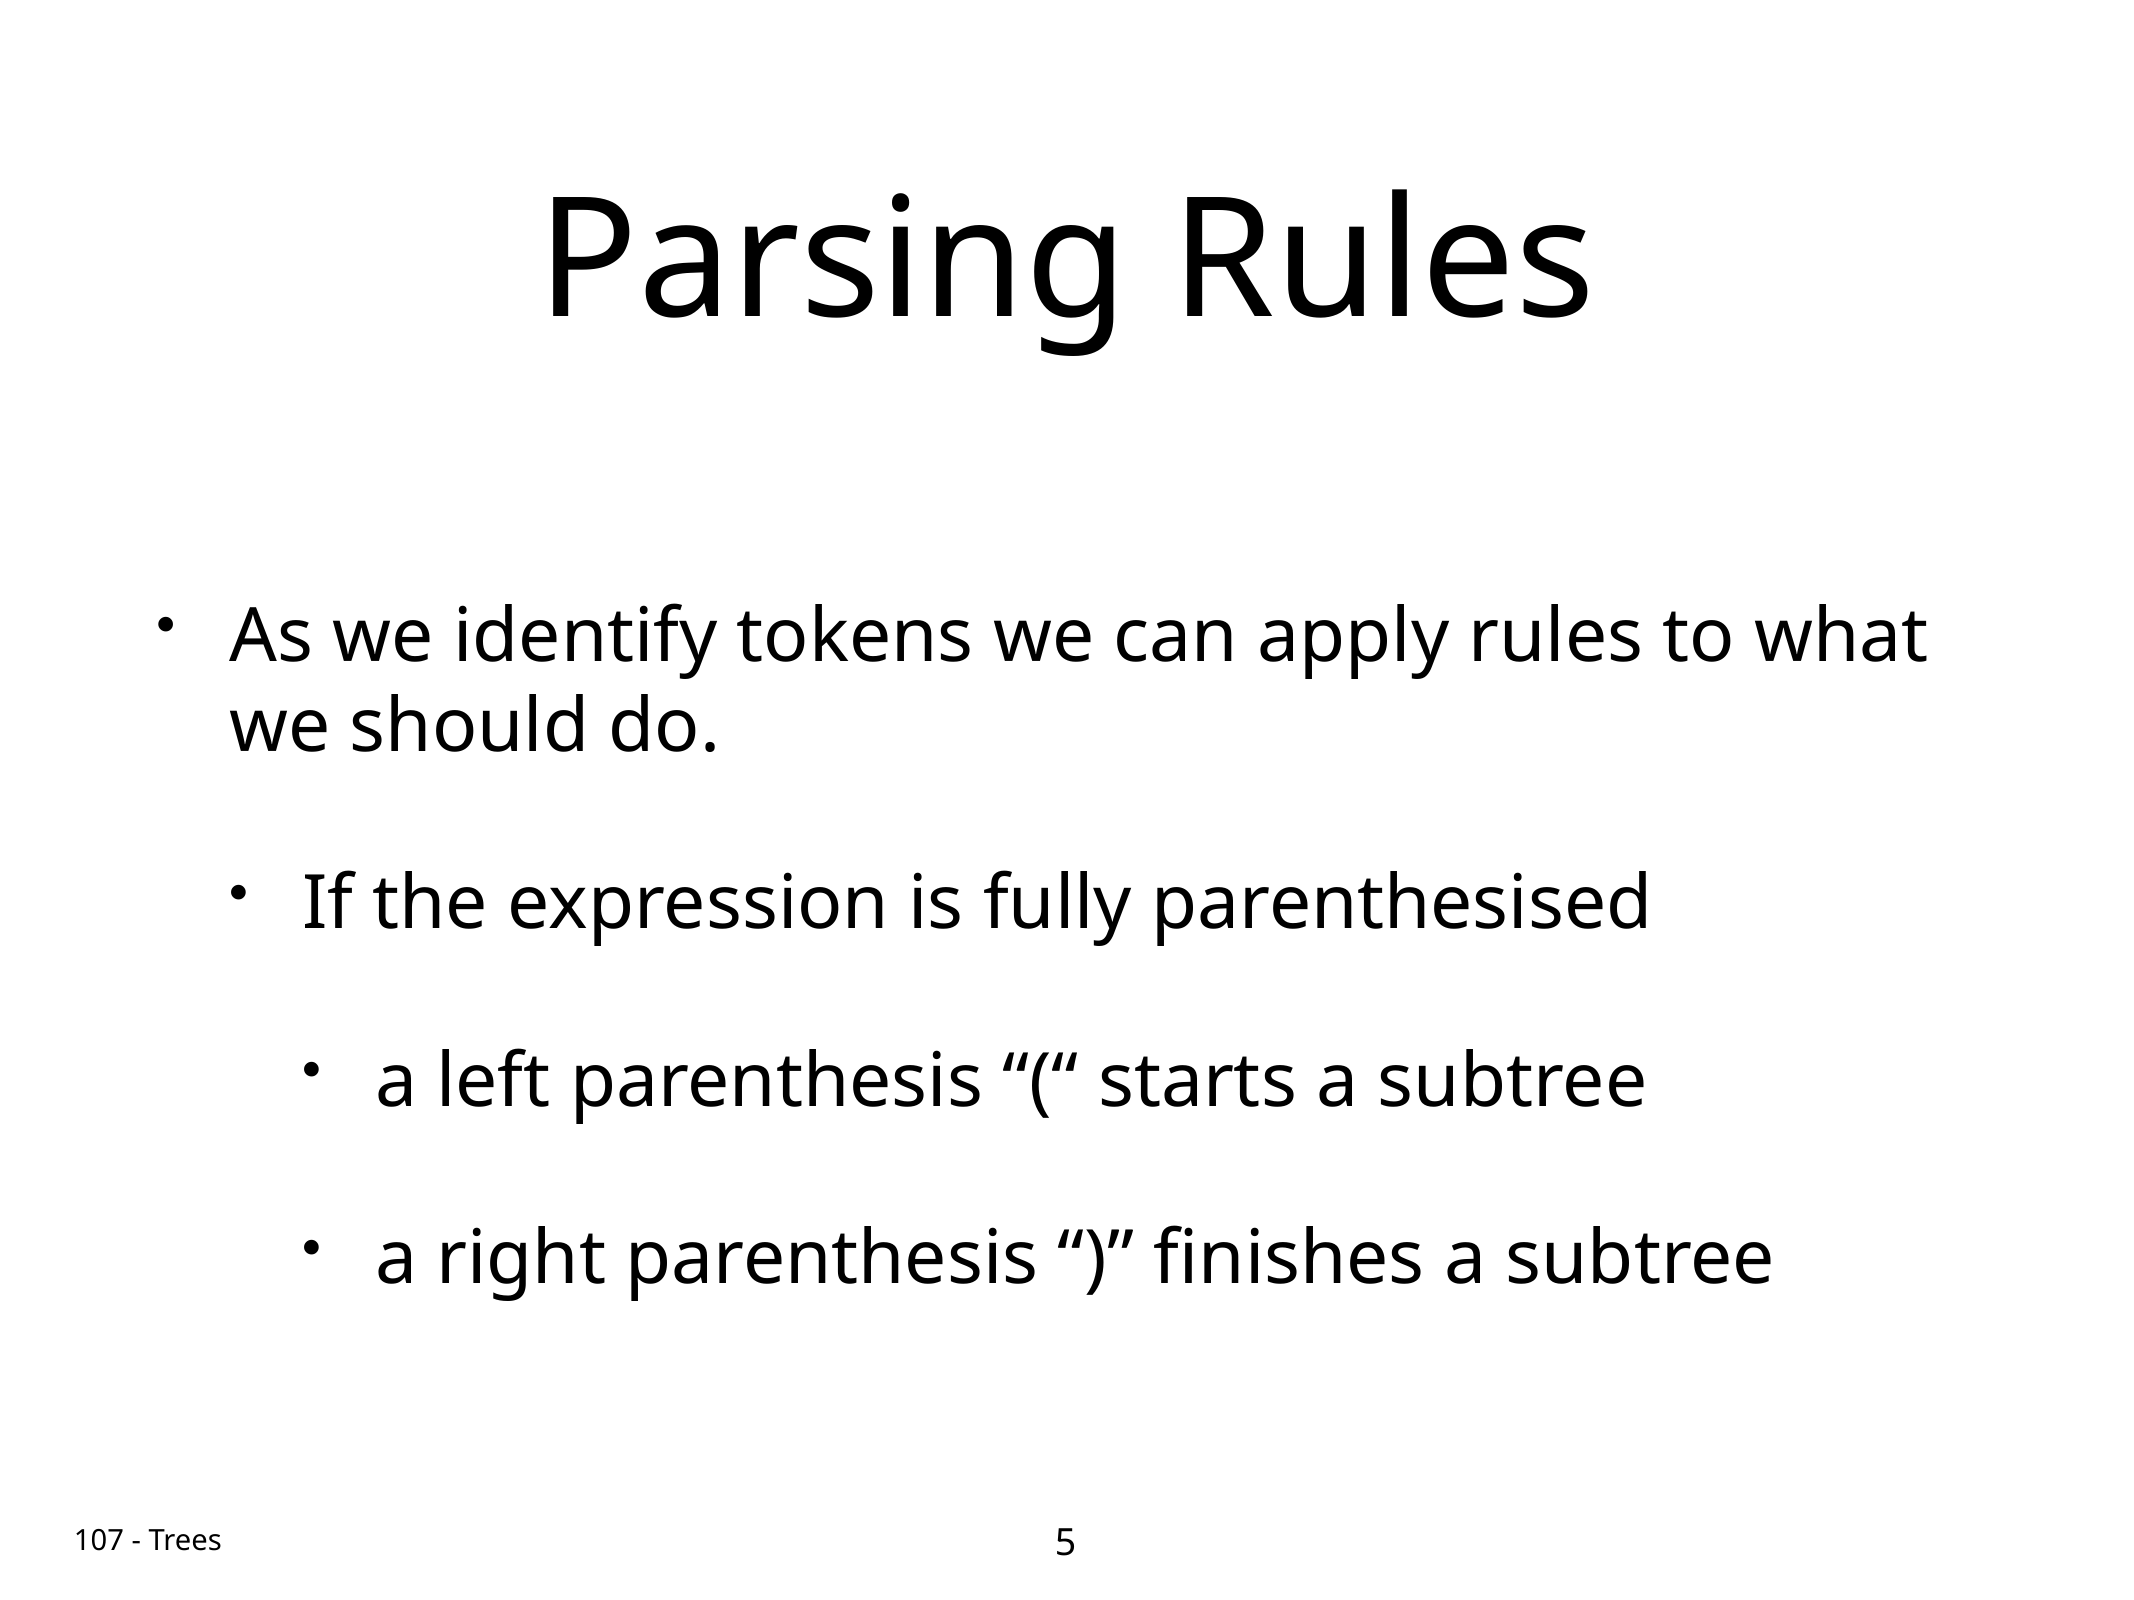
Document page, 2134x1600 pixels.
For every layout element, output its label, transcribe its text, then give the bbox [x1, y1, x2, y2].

list As we identify tokens we can apply rules to what we should do. If the expression is fully parenthesised a left parenthesis “(“ starts a subtree a right parenthesis “)” finishes a subtree [155, 426, 1978, 1459]
slide_number 5 [1045, 1517, 1086, 1581]
title Parsing Rules [155, 72, 1978, 426]
